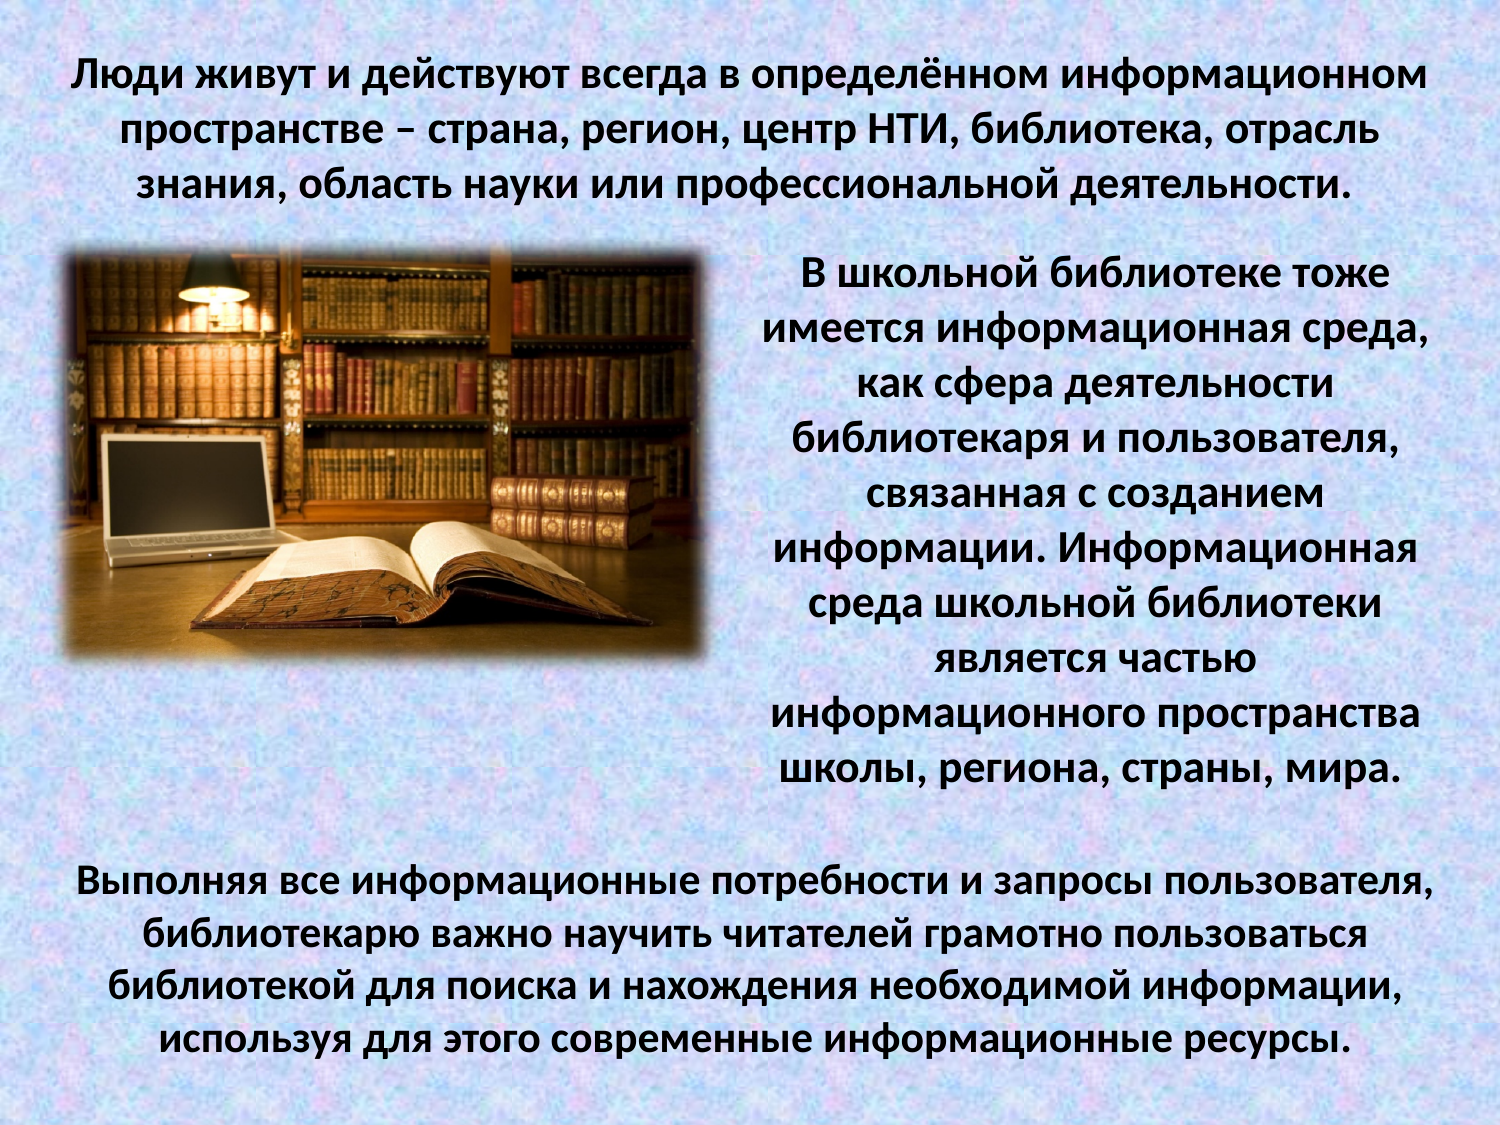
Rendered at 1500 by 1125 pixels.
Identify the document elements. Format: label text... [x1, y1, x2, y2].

text_box В школьной библиотеке тоже имеется информационная среда, как сфера деятельности библиотекаря и пользователя, связанная с созданием информации. Информационная среда школьной библиотеки является частью информационного пространства школы, региона, страны, мира. [738, 234, 1454, 799]
text_box Выполняя все информационные потребности и запросы пользователя, библиотекарю важно научить читателей грамотно пользоваться библиотекой для поиска и нахождения необходимой информации, используя для этого современные информационные ресурсы. [58, 843, 1453, 1069]
text_box Люди живут и действуют всегда в определённом информационном пространстве – страна, регион, центр НТИ, библиотека, отрасль знания, область науки или профессиональной деятельности. [46, 35, 1454, 215]
picture [0, 0, 1500, 1125]
